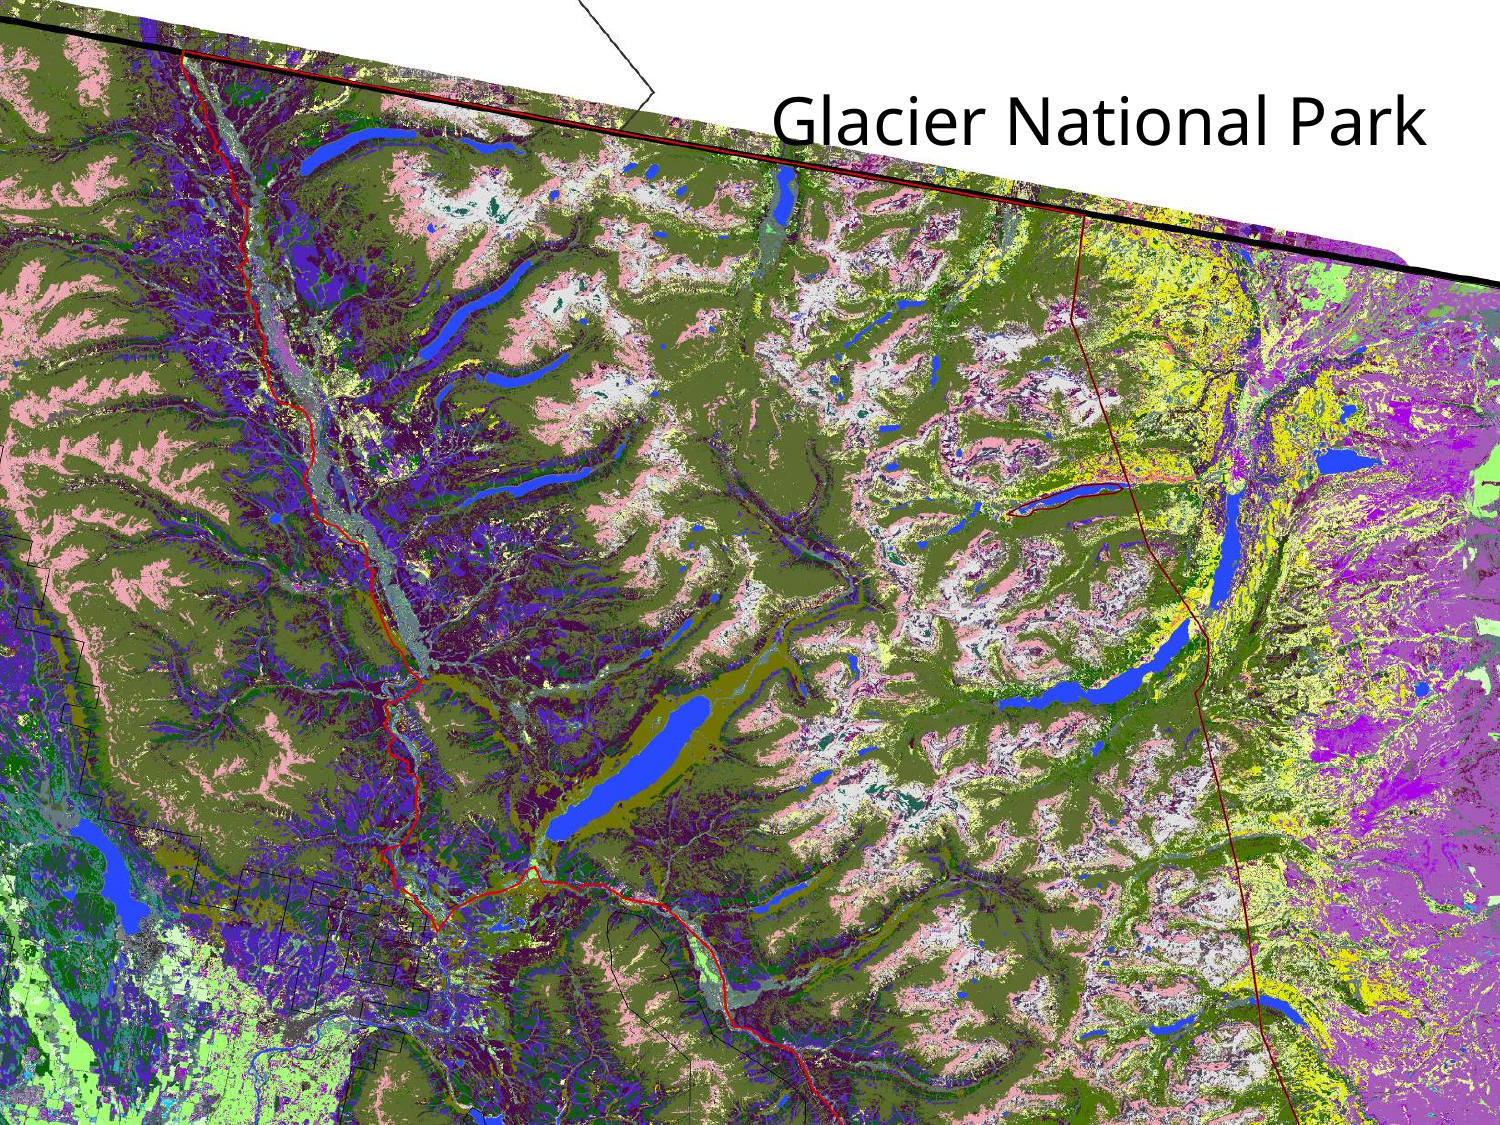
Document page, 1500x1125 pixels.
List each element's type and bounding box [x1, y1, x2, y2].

text_box [0, 0, 1500, 1125]
